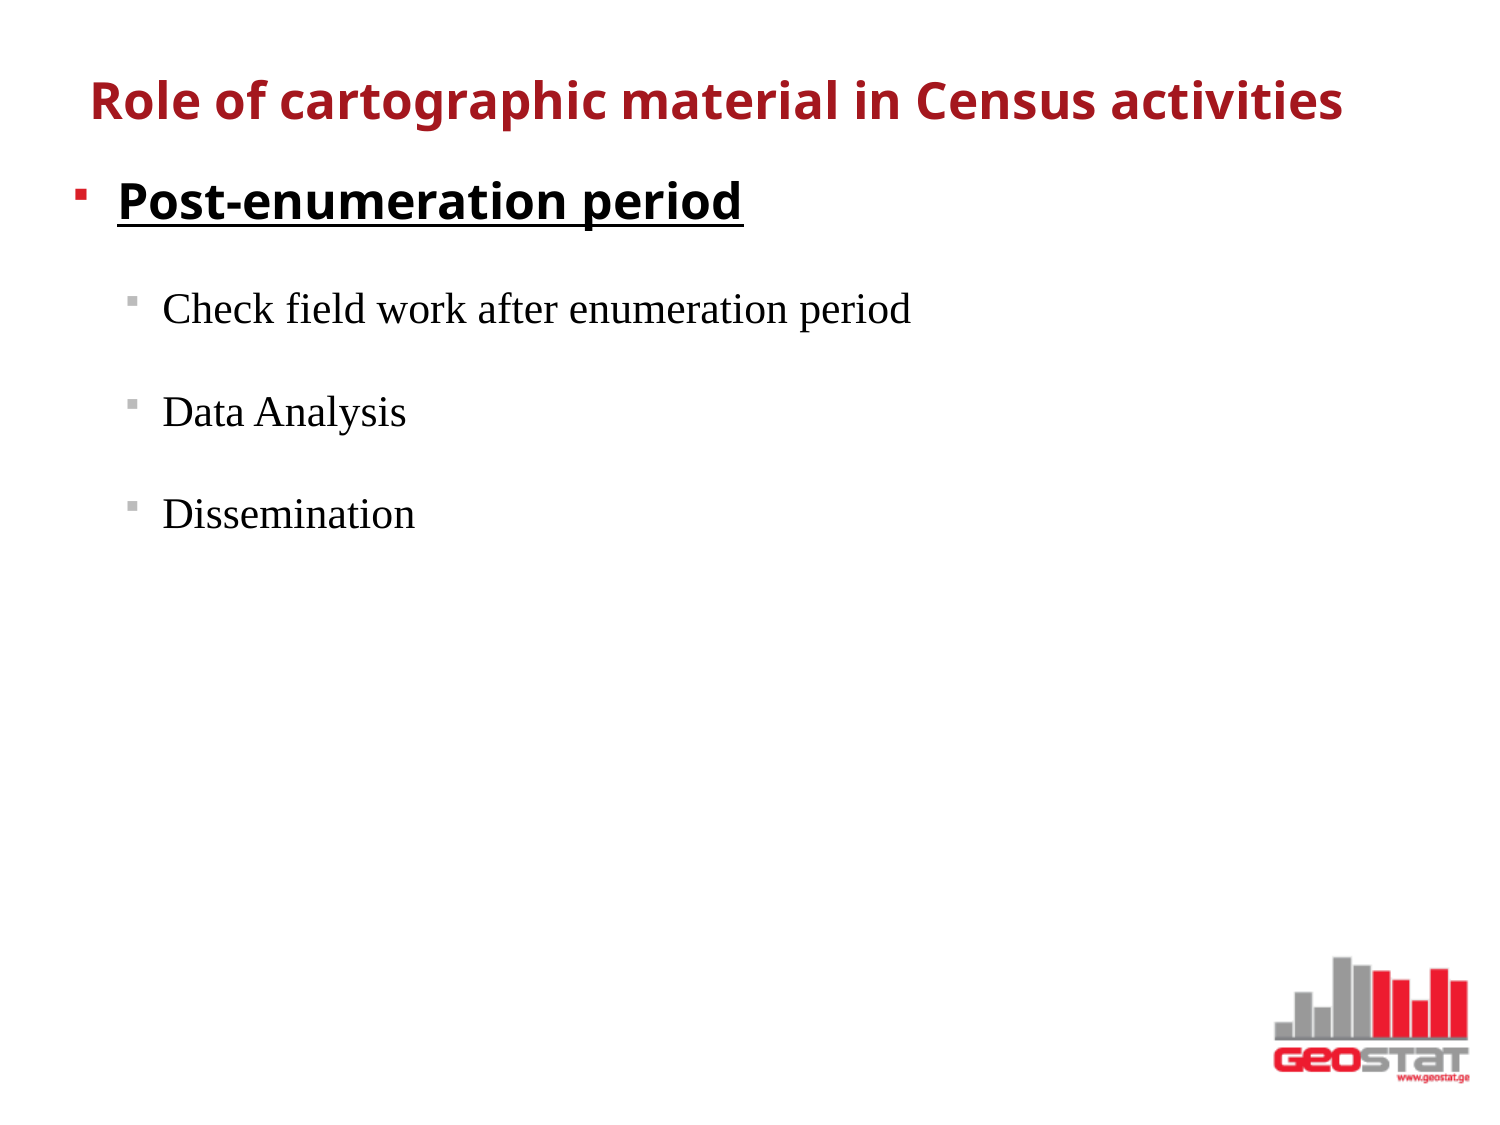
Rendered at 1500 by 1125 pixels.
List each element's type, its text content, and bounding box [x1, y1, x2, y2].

list Post-enumeration period Check field work after enumeration period Data Analysis Dissemination [12, 162, 1500, 1125]
title Role of cartographic material in Census activities [75, 12, 1425, 138]
